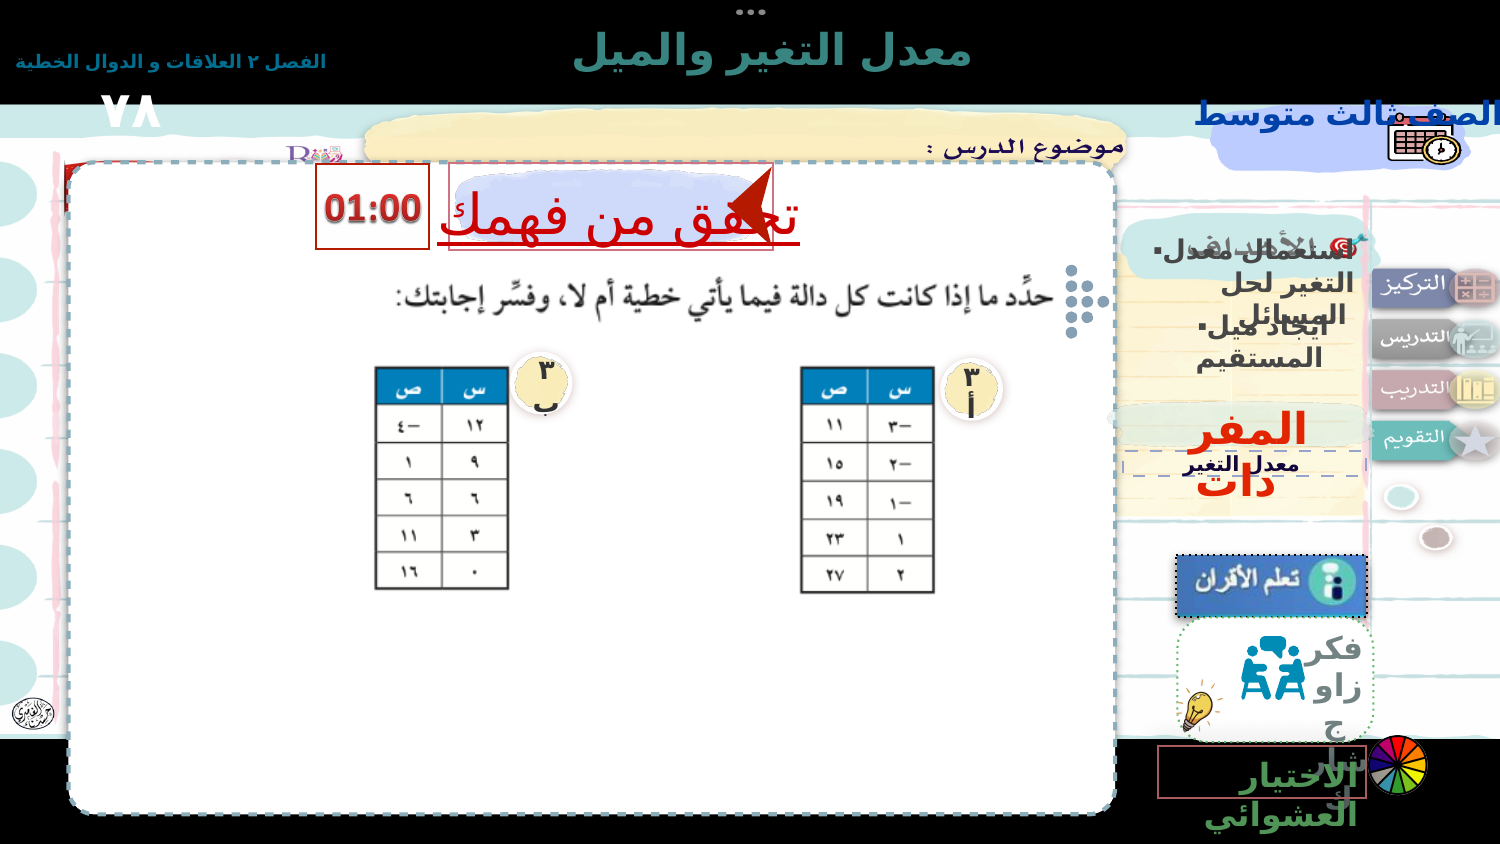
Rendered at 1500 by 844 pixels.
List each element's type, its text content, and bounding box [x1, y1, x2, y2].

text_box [1157, 732, 1431, 799]
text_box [1065, 264, 1110, 339]
text_box ٧٨ [63, 77, 200, 138]
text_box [939, 357, 1004, 421]
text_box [449, 163, 772, 250]
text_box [509, 351, 577, 415]
picture [0, 0, 1500, 844]
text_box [1145, 617, 1374, 766]
